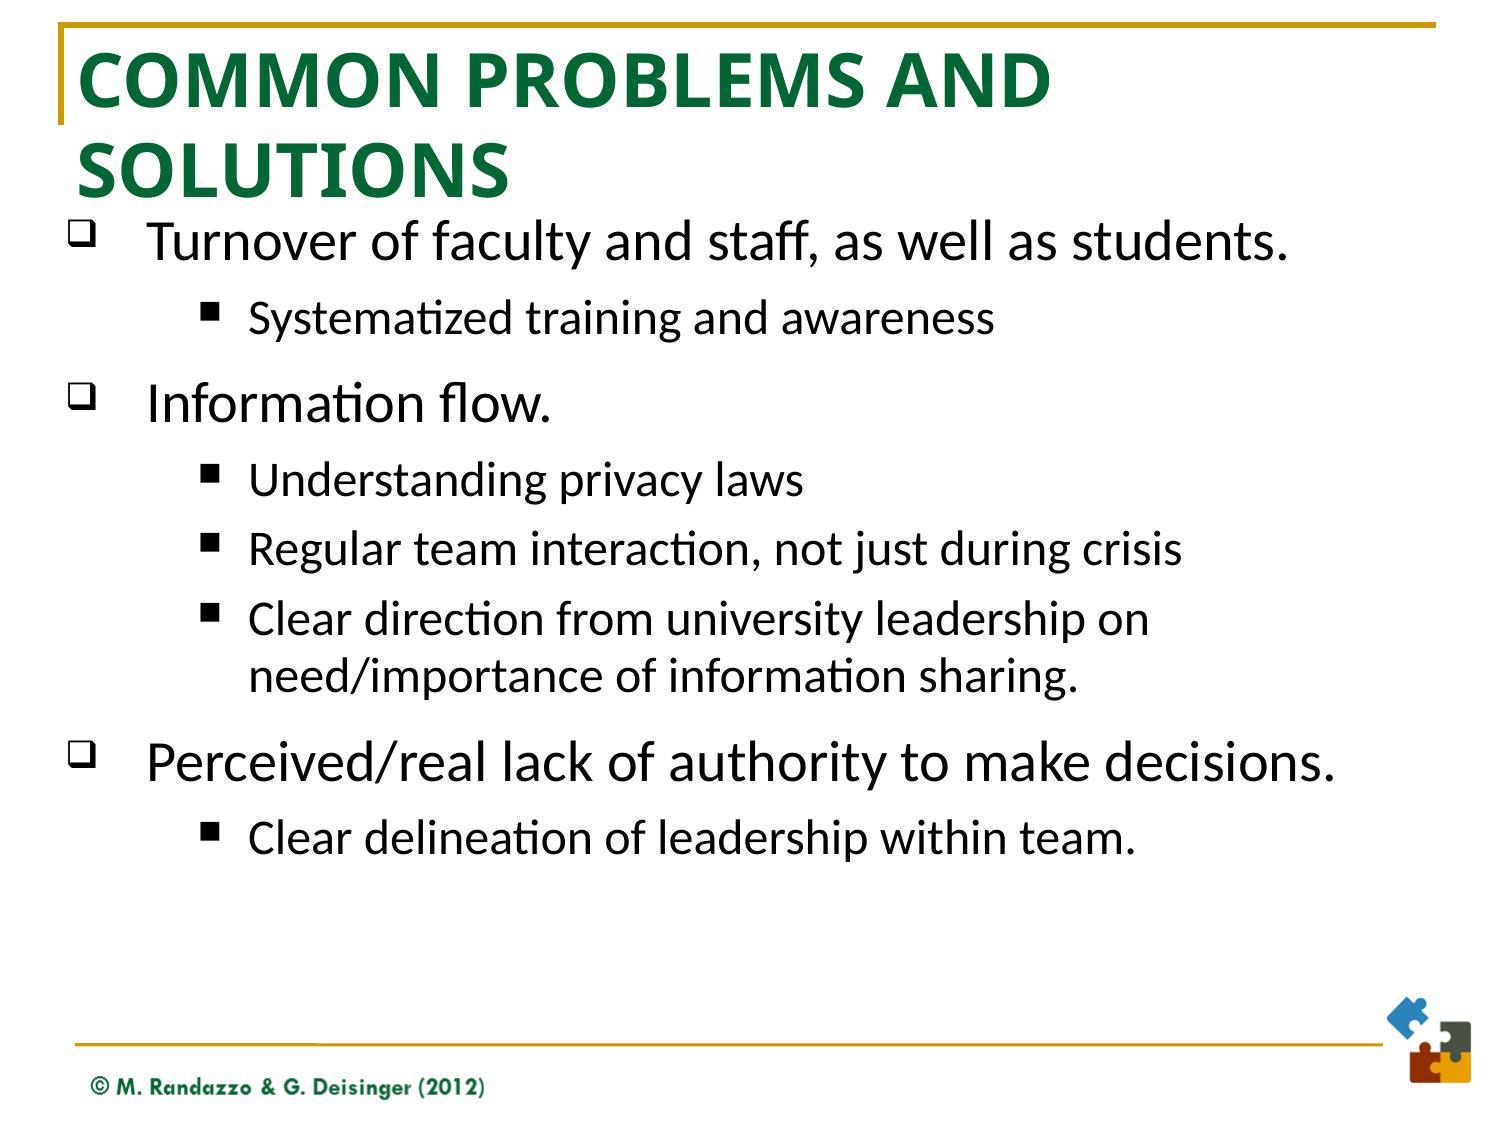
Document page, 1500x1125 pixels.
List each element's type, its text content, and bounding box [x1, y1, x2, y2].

picture [1383, 1038, 1483, 1091]
list Turnover of faculty and staff, as well as students. Systematized training and awareness Information flow. Understanding privacy laws Regular team interaction, not just during crisis Clear direction from university leadership on need/importance of information sharing. Perceived/real lack of authority to make decisions. Clear delineation of leadership within team. [49, 199, 1500, 1038]
title Common Problems and Solutions [61, 24, 1463, 176]
picture [75, 1058, 689, 1118]
